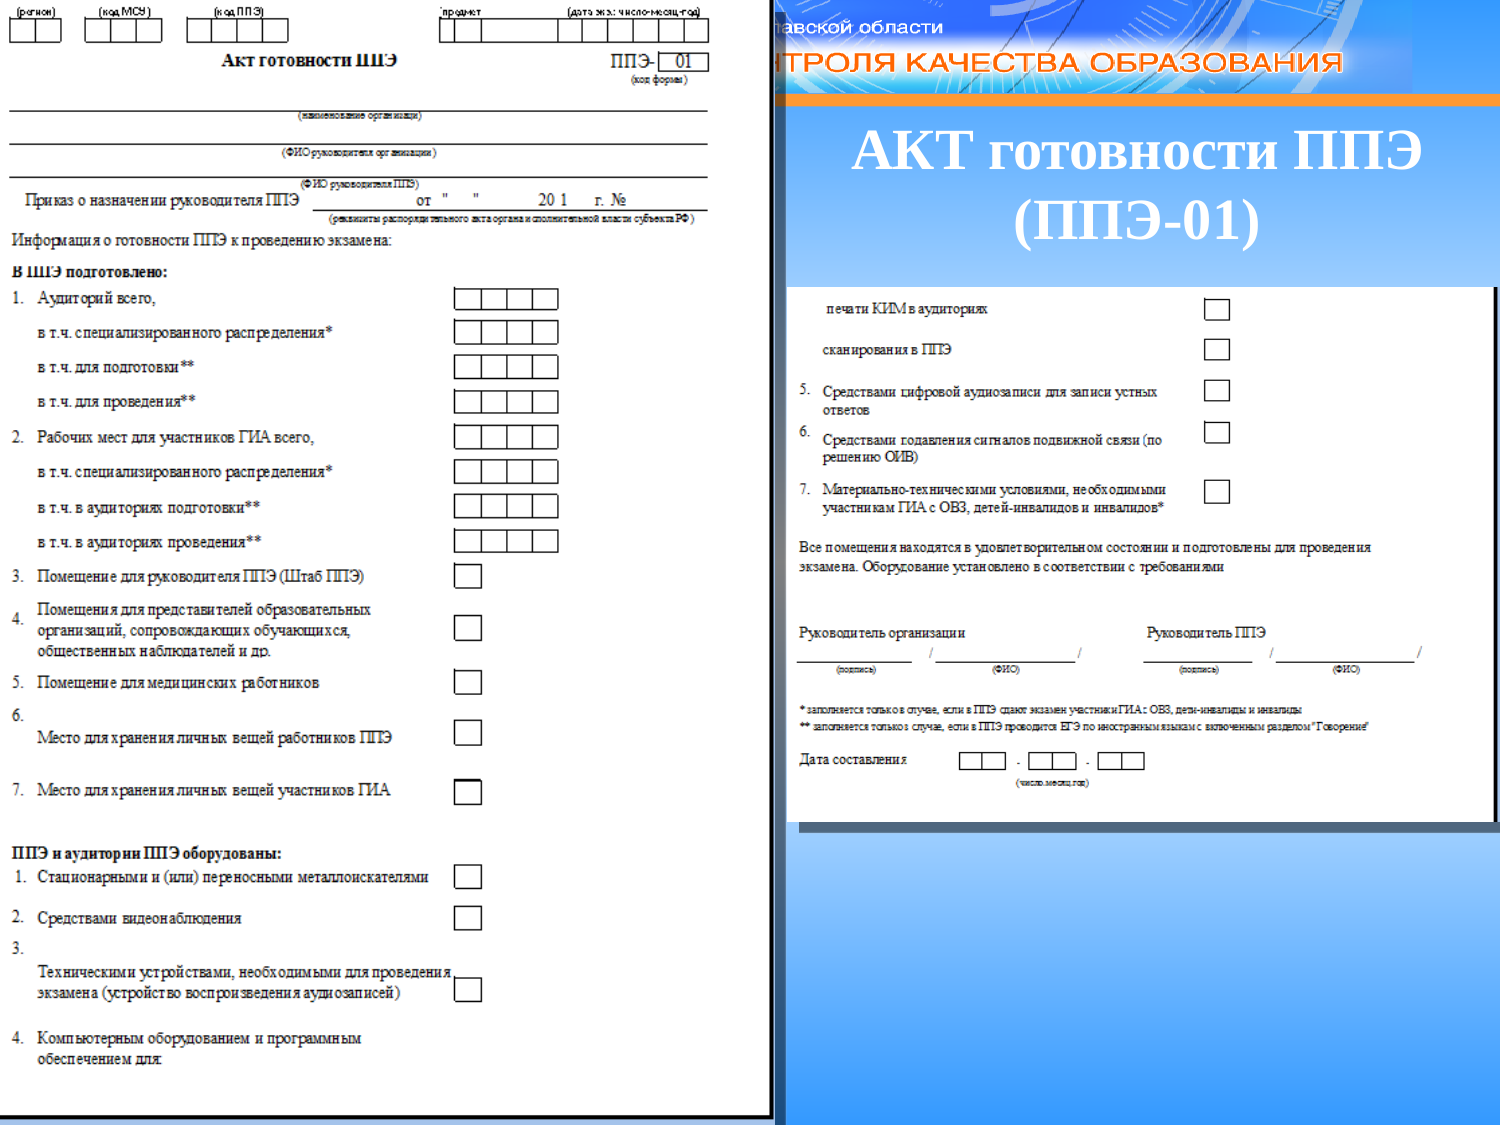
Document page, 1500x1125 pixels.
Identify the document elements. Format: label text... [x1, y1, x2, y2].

picture [0, 0, 1413, 1125]
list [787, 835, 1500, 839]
picture [787, 287, 1500, 823]
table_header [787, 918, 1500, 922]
title АКТ готовности ППЭ (ППЭ-01) [799, 112, 1476, 251]
